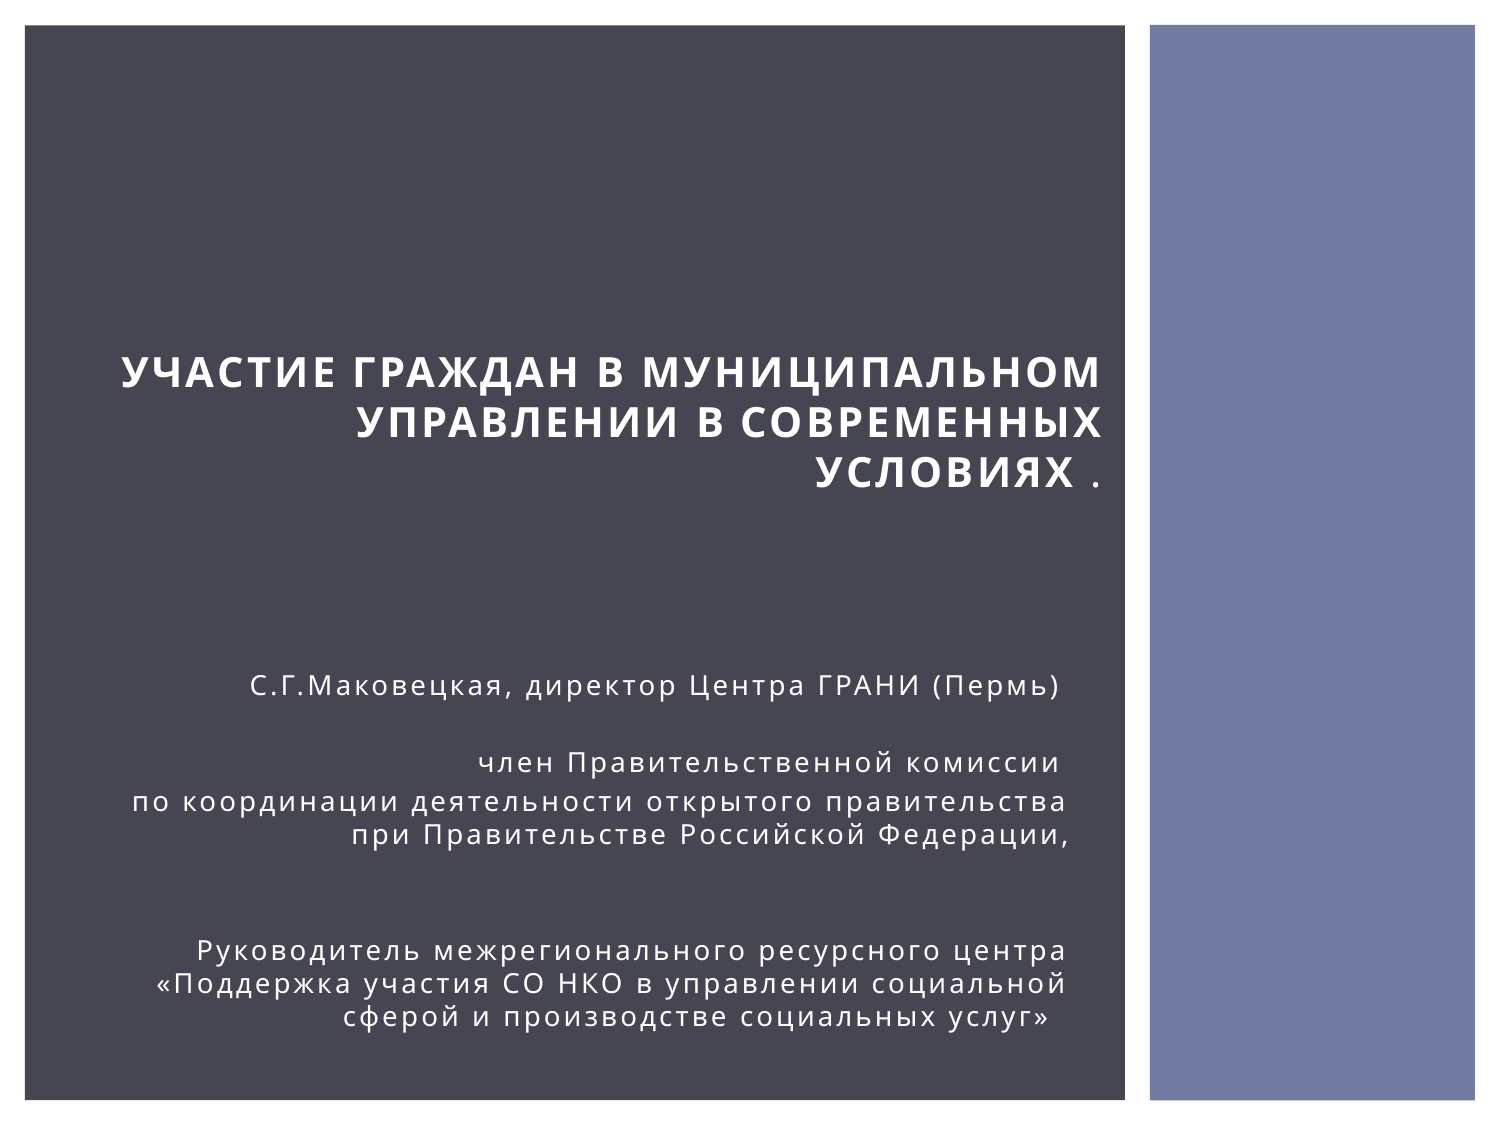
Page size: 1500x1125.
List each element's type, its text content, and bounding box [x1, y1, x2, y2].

text_box С.Г.Маковецкая, директор Центра ГРАНИ (Пермь) член Правительственной комиссии по координации деятельности открытого правительства при Правительстве Российской Федерации, Руководитель межрегионального ресурсного центра «Поддержка участия СО НКО в управлении социальной сферой и производстве социальных услуг» [116, 621, 1086, 1047]
title Участие граждан в муниципальном управлении в современных условиях . [82, 290, 1120, 591]
